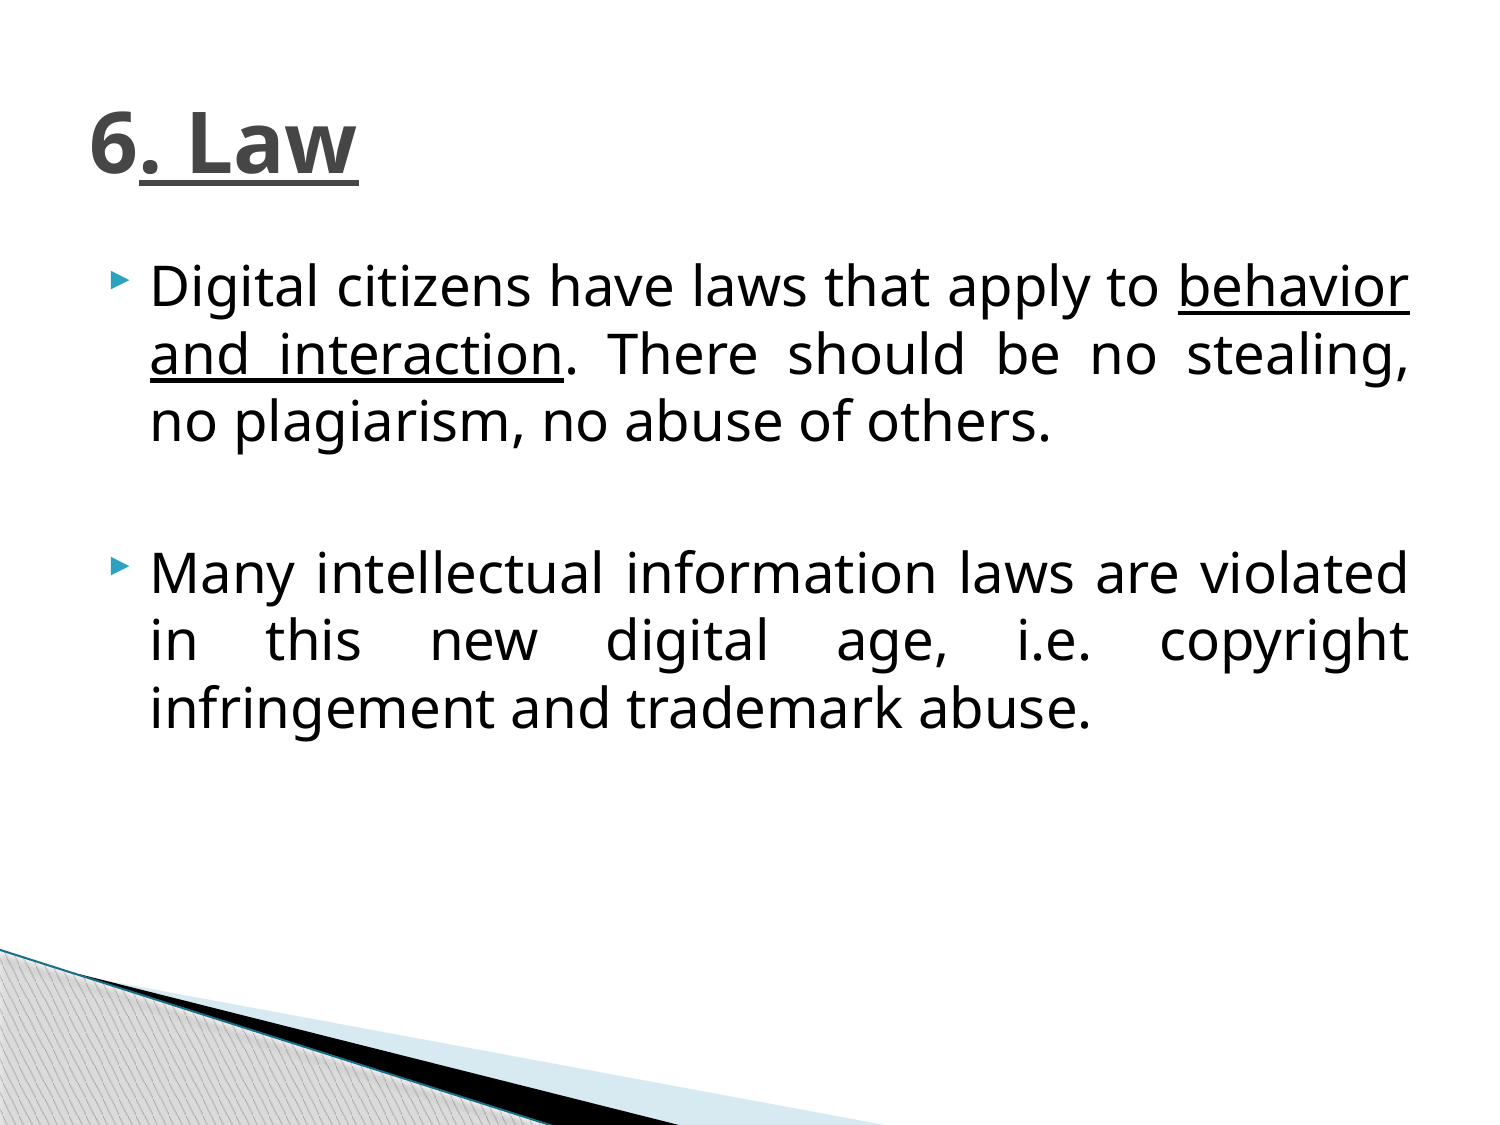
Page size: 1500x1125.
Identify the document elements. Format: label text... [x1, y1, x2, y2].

list Digital citizens have laws that apply to behavior and interaction. There should be no stealing, no plagiarism, no abuse of others. Many intellectual information laws are violated in this new digital age, i.e. copyright infringement and trademark abuse. [75, 243, 1425, 986]
title 6. Law [75, 45, 1425, 233]
